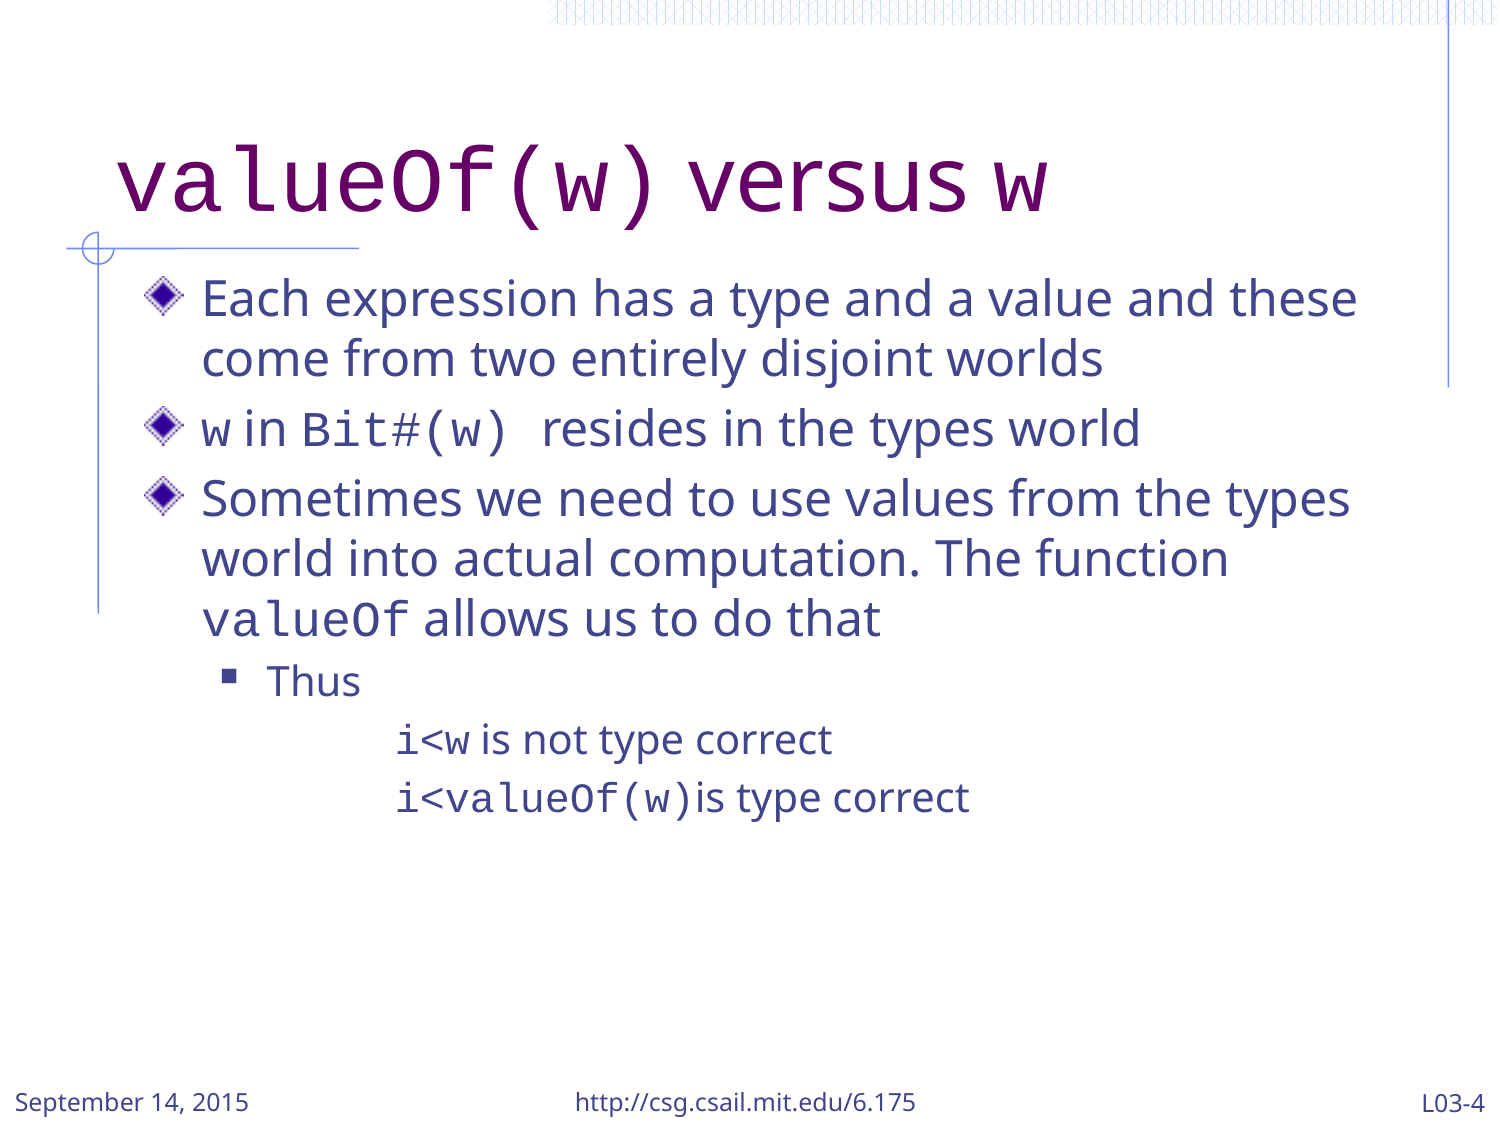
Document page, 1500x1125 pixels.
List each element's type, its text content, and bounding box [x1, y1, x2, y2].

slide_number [0, 1081, 300, 1125]
footer http://csg.csail.mit.edu/6.175 [508, 1081, 984, 1125]
slide_number L03-4 [1337, 1082, 1500, 1125]
picture [144, 276, 184, 316]
title valueOf(w) versus w [99, 49, 1376, 238]
picture [144, 476, 184, 516]
picture [144, 406, 184, 446]
list Each expression has a type and a value and these come from two entirely disjoint worlds w in Bit#(w) resides in the types world Sometimes we need to use values from the types world into actual computation. The function valueOf allows us to do that Thus i<w is not type correct i<valueOf(w)is type correct [129, 258, 1406, 934]
